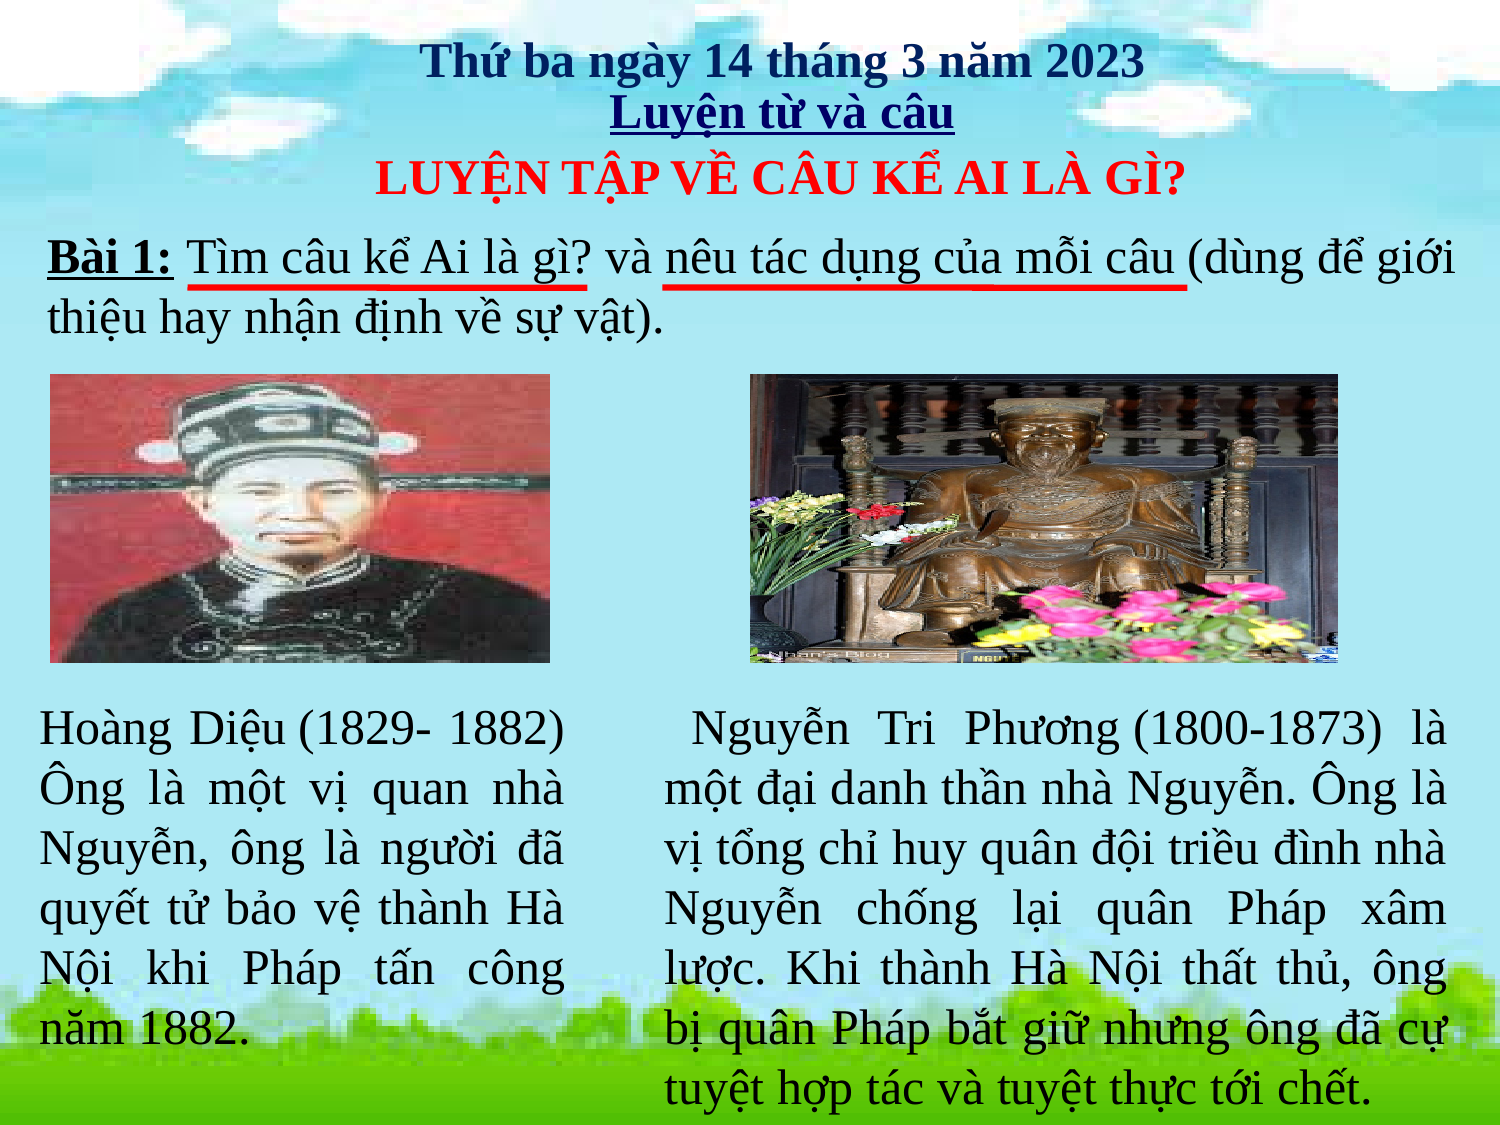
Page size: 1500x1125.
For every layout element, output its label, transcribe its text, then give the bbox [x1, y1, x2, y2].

text_box Luyện từ và câu [126, 95, 1439, 147]
text_box LUYỆN TẬP VỀ CÂU KỂ AI LÀ GÌ? [87, 137, 1438, 213]
text_box Thứ ba ngày 14 tháng 3 năm 2023 [32, 20, 1500, 95]
text_box Nguyễn Tri Phương (1800-1873) là một đại danh thần nhà Nguyễn. Ông là vị tổng chỉ huy quân đội triều đình nhà Nguyễn chống lại quân Pháp xâm lược. Khi thành Hà Nội thất thủ, ông bị quân Pháp bắt giữ nhưng ông đã cự tuyệt hợp tác và tuyệt thực tới chết. [649, 687, 1463, 1123]
text_box Hoàng Diệu (1829- 1882) Ông là một vị quan nhà Nguyễn, ông là người đã quyết tử bảo vệ thành Hà Nội khi Pháp tấn công năm 1882. [24, 687, 580, 1063]
picture [0, 0, 1500, 1125]
text_box Bài 1: Tìm câu kể Ai là gì? và nêu tác dụng của mỗi câu (dùng để giới thiệu hay nhận định về sự vật). [32, 216, 1500, 352]
